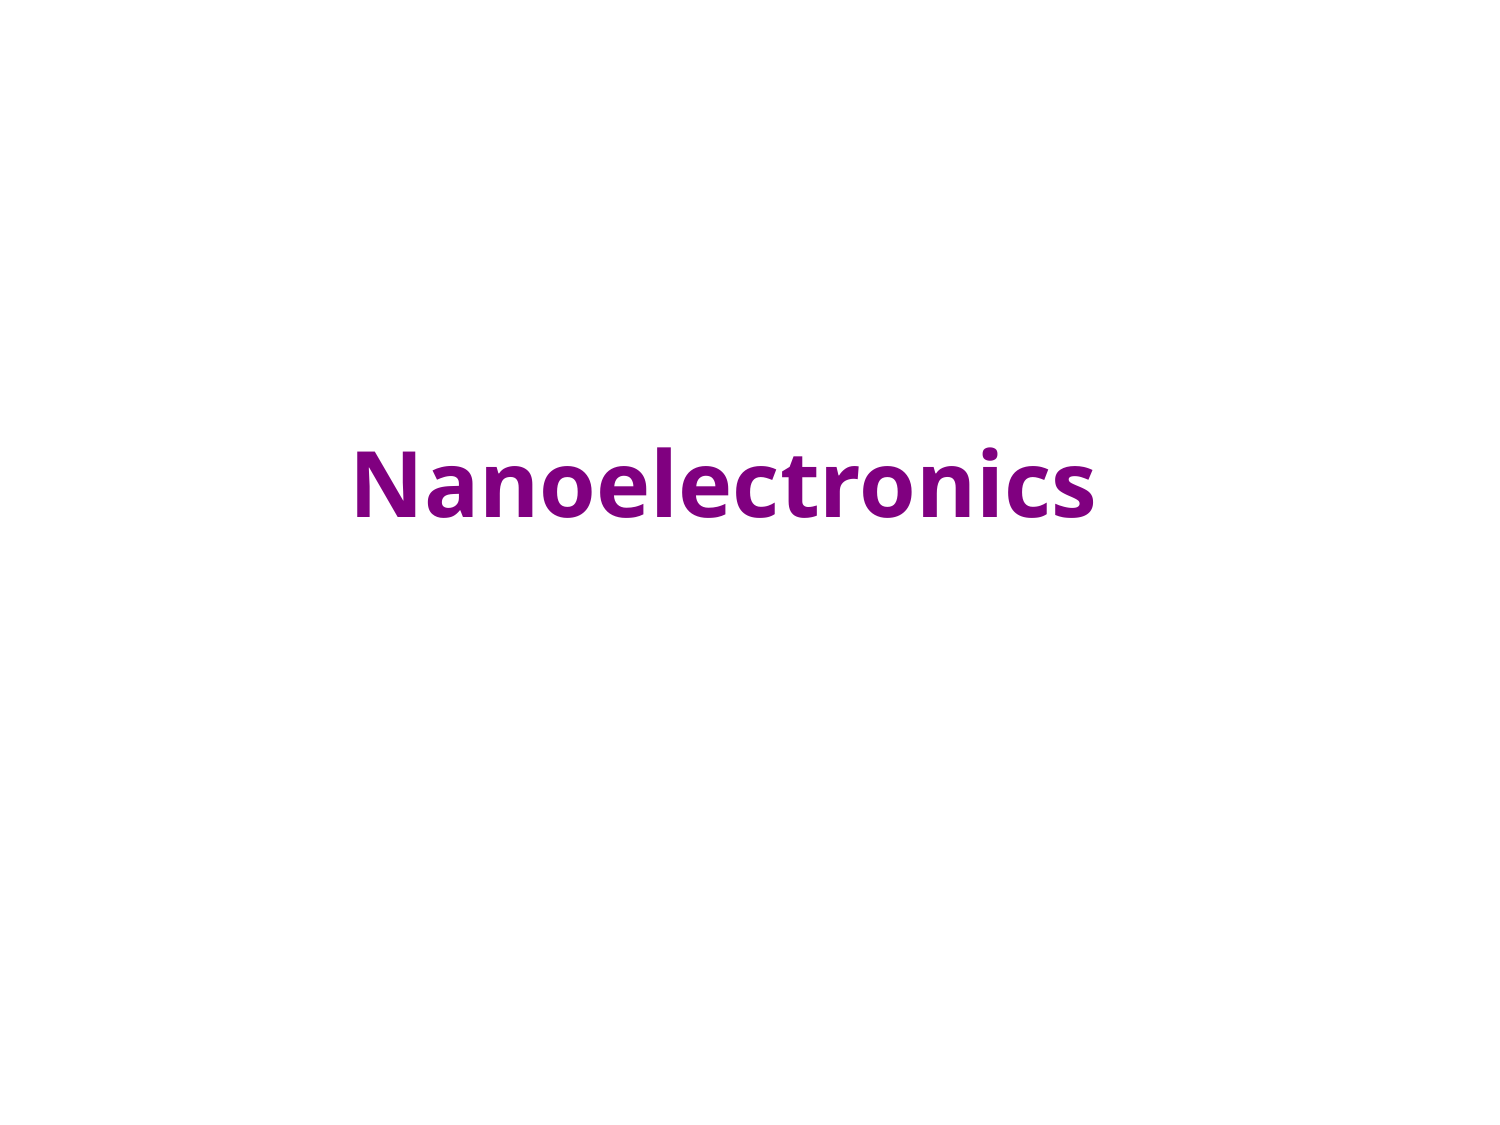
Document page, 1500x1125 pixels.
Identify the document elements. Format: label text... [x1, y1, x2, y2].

text_box Nanoelectronics [335, 418, 1113, 543]
